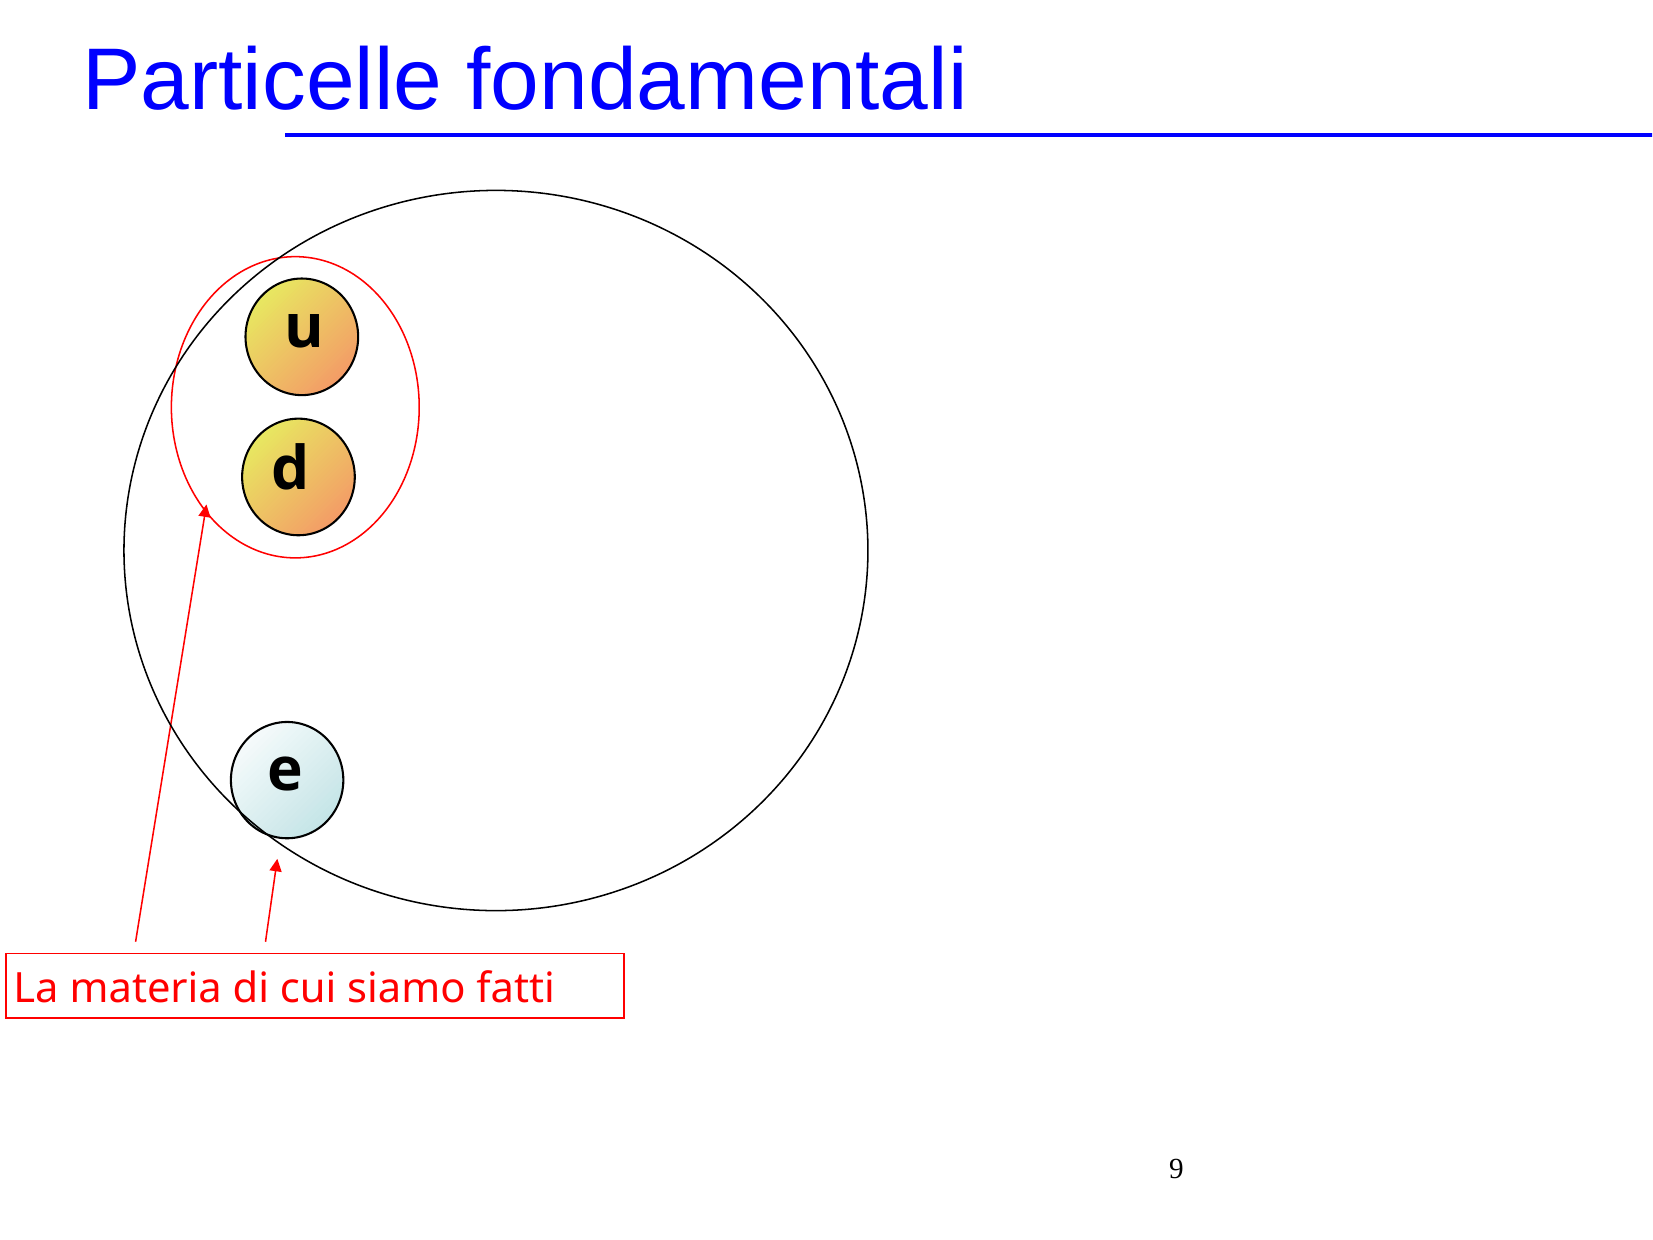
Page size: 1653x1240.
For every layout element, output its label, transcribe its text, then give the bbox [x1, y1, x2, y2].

text_box Particelle fondamentali [82, 25, 1571, 124]
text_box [5, 255, 751, 1019]
text_box [754, 291, 868, 810]
slide_number ‹#› [1152, 1148, 1184, 1181]
text_box [286, 190, 706, 253]
